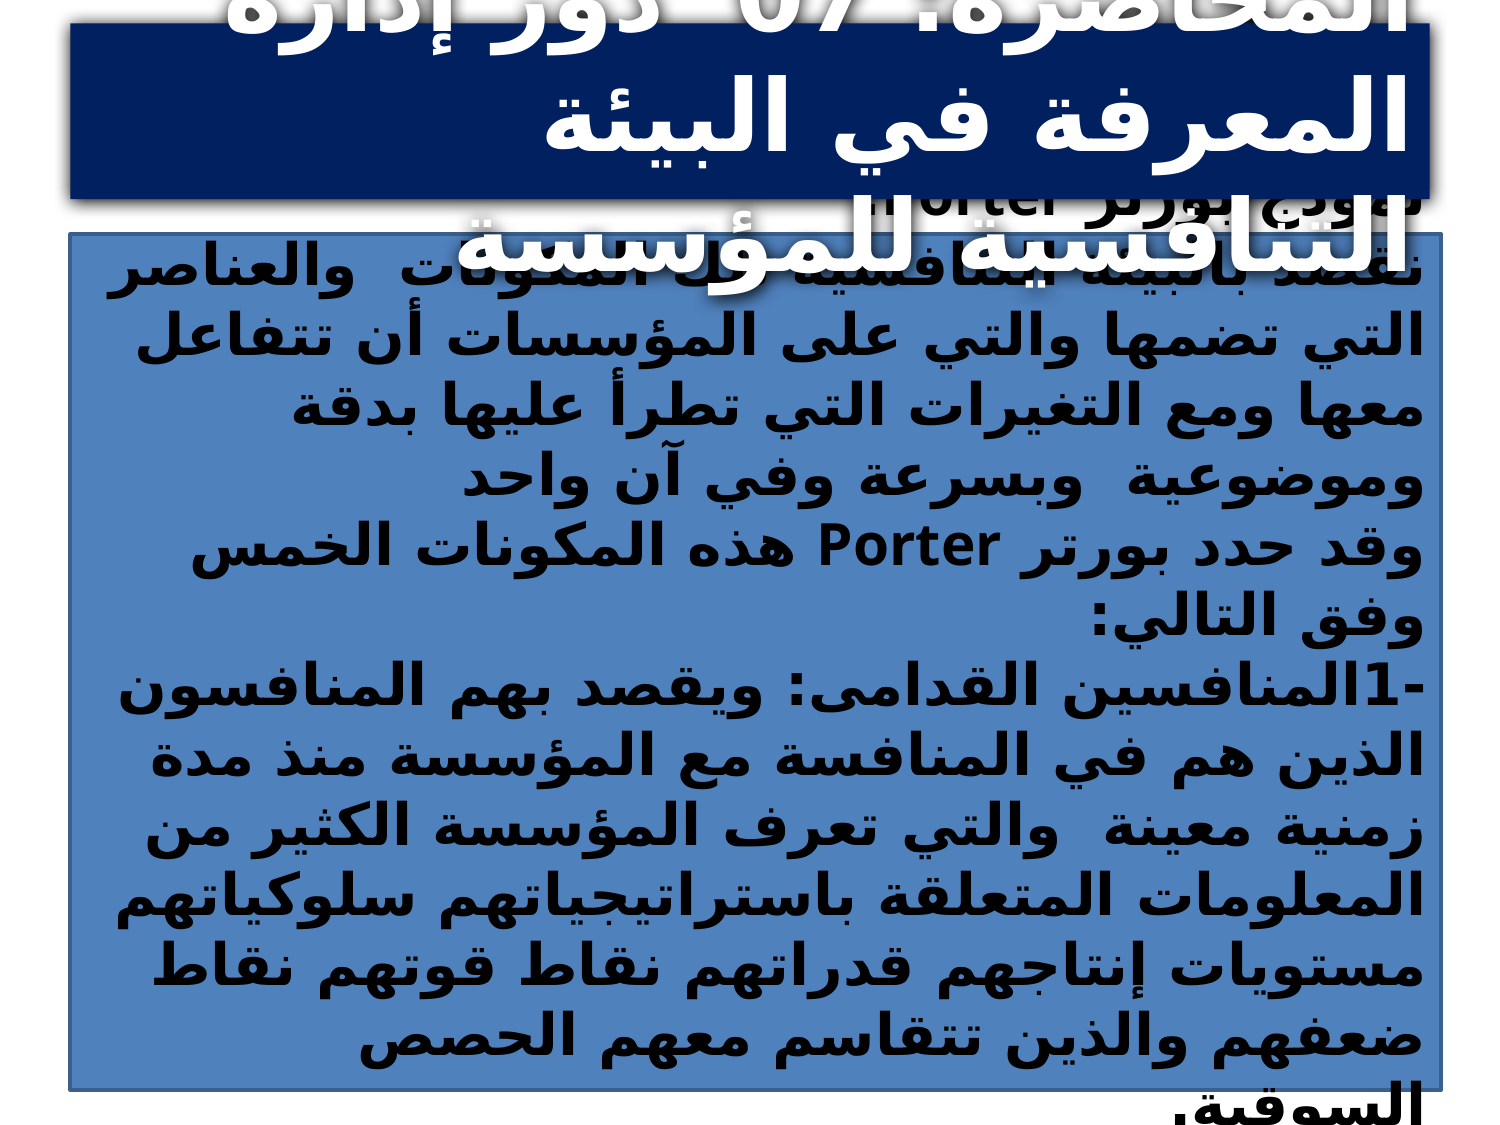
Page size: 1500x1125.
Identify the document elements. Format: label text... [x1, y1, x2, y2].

text_box رابعا: مفهوم ومكونات البيئة التنافسية وفق نموذج بورتر Porter: نقصد بالبيئة التنافسية تلك المكونات والعناصر التي تضمها والتي على المؤسسات أن تتفاعل معها ومع التغيرات التي تطرأ عليها بدقة وموضوعية وبسرعة وفي آن واحد وقد حدد بورتر Porter هذه المكونات الخمس وفق التالي: -1المنافسين القدامى: ويقصد بهم المنافسون الذين هم في المنافسة مع المؤسسة منذ مدة زمنية معينة والتي تعرف المؤسسة الكثير من المعلومات المتعلقة باستراتيجياتهم سلوكياتهم مستويات إنتاجهم قدراتهم نقاط قوتهم نقاط ضعفهم والذين تتقاسم معهم الحصص السوقية. [68, 232, 1443, 1092]
text_box المحاضرة: 07 دور إدارة المعرفة في البيئة التنافسية للمؤسسة [68, 21, 1432, 201]
